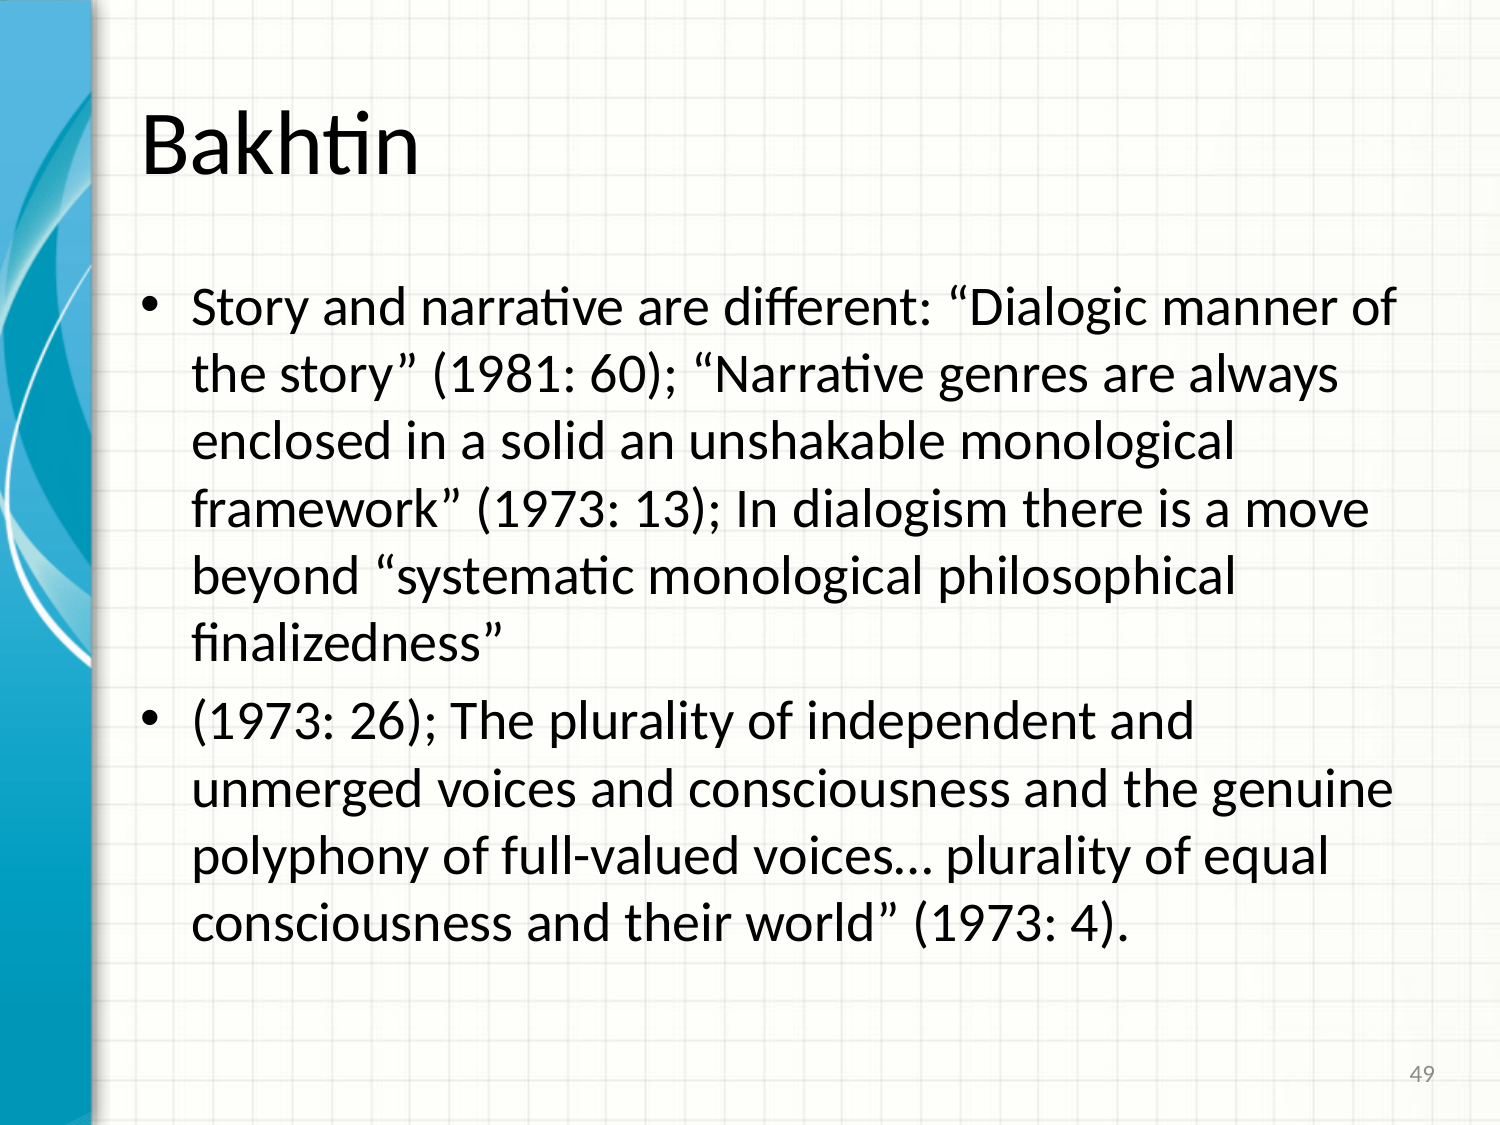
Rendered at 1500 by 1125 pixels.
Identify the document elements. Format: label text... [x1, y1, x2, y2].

slide_number 49 [1100, 1042, 1450, 1103]
picture [0, 0, 1500, 1125]
title Bakhtin [125, 44, 1450, 232]
list Story and narrative are different: “Dialogic manner of the story” (1981: 60); “Narrative genres are always enclosed in a solid an unshakable monological framework” (1973: 13); In dialogism there is a move beyond “systematic monological philosophical finalizedness” (1973: 26); The plurality of independent and unmerged voices and consciousness and the genuine polyphony of full-valued voices… plurality of equal consciousness and their world” (1973: 4). [125, 261, 1450, 967]
